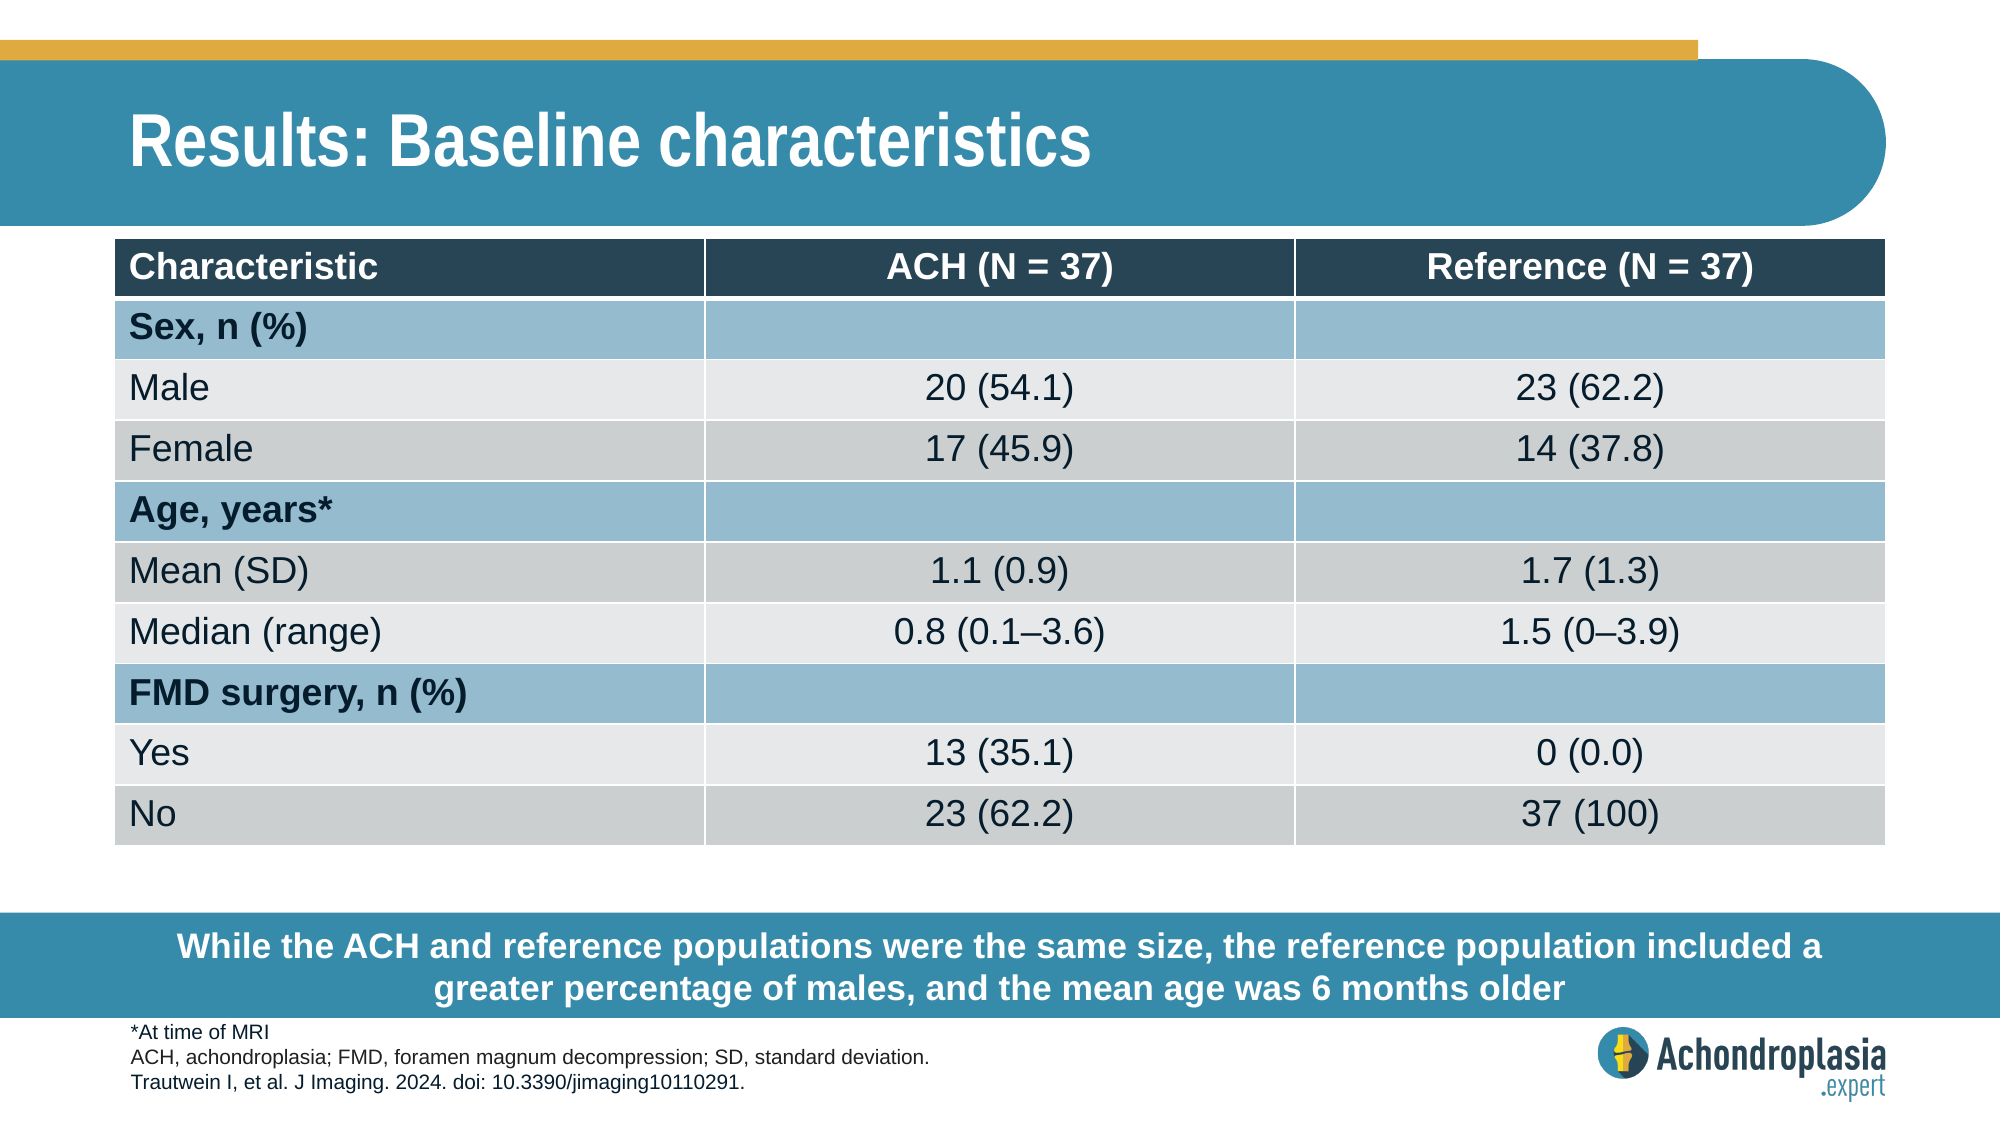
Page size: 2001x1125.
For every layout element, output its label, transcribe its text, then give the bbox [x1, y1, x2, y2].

table_cell 17 (45.9) [706, 421, 1294, 480]
table_cell 23 (62.2) [706, 786, 1294, 845]
table_cell No [115, 786, 704, 845]
table_cell [706, 664, 1294, 723]
table_cell [706, 482, 1294, 541]
table_cell 0.8 (0.1–3.6) [706, 604, 1294, 663]
table_header Reference (N = 37) [1296, 239, 1885, 296]
table_header Characteristic [115, 239, 704, 296]
table_cell 13 (35.1) [706, 725, 1294, 784]
list While the ACH and reference populations were the same size, the reference population included a greater percentage of males, and the mean age was 6 months older [0, 912, 2000, 1018]
table_cell 20 (54.1) [706, 360, 1294, 419]
table_cell FMD surgery, n (%) [115, 664, 704, 723]
footer *At time of MRI ACH, achondroplasia; FMD, foramen magnum decompression; SD, standard deviation. Trautwein I, et al. J Imaging. 2024. doi: 10.3390/jimaging10110291. [115, 1018, 1598, 1102]
table_cell Age, years* [115, 482, 704, 541]
table_cell [1296, 482, 1885, 541]
table_cell 1.7 (1.3) [1296, 543, 1885, 602]
table_cell Female [115, 421, 704, 480]
table_cell 23 (62.2) [1296, 360, 1885, 419]
title Results: Baseline characteristics [114, 59, 1886, 225]
table_cell 37 (100) [1296, 786, 1885, 845]
table_cell 0 (0.0) [1296, 725, 1885, 784]
table_cell [706, 301, 1294, 359]
table_cell [1296, 664, 1885, 723]
table_cell Sex, n (%) [115, 301, 704, 359]
table_cell Median (range) [115, 604, 704, 663]
table_cell Yes [115, 725, 704, 784]
table_cell 1.1 (0.9) [706, 543, 1294, 602]
table_cell Male [115, 360, 704, 419]
table_cell 14 (37.8) [1296, 421, 1885, 480]
picture [1598, 1027, 1886, 1102]
table_cell 1.5 (0–3.9) [1296, 604, 1885, 663]
table_cell [1296, 301, 1885, 359]
table_header ACH (N = 37) [706, 239, 1294, 296]
table_cell Mean (SD) [115, 543, 704, 602]
